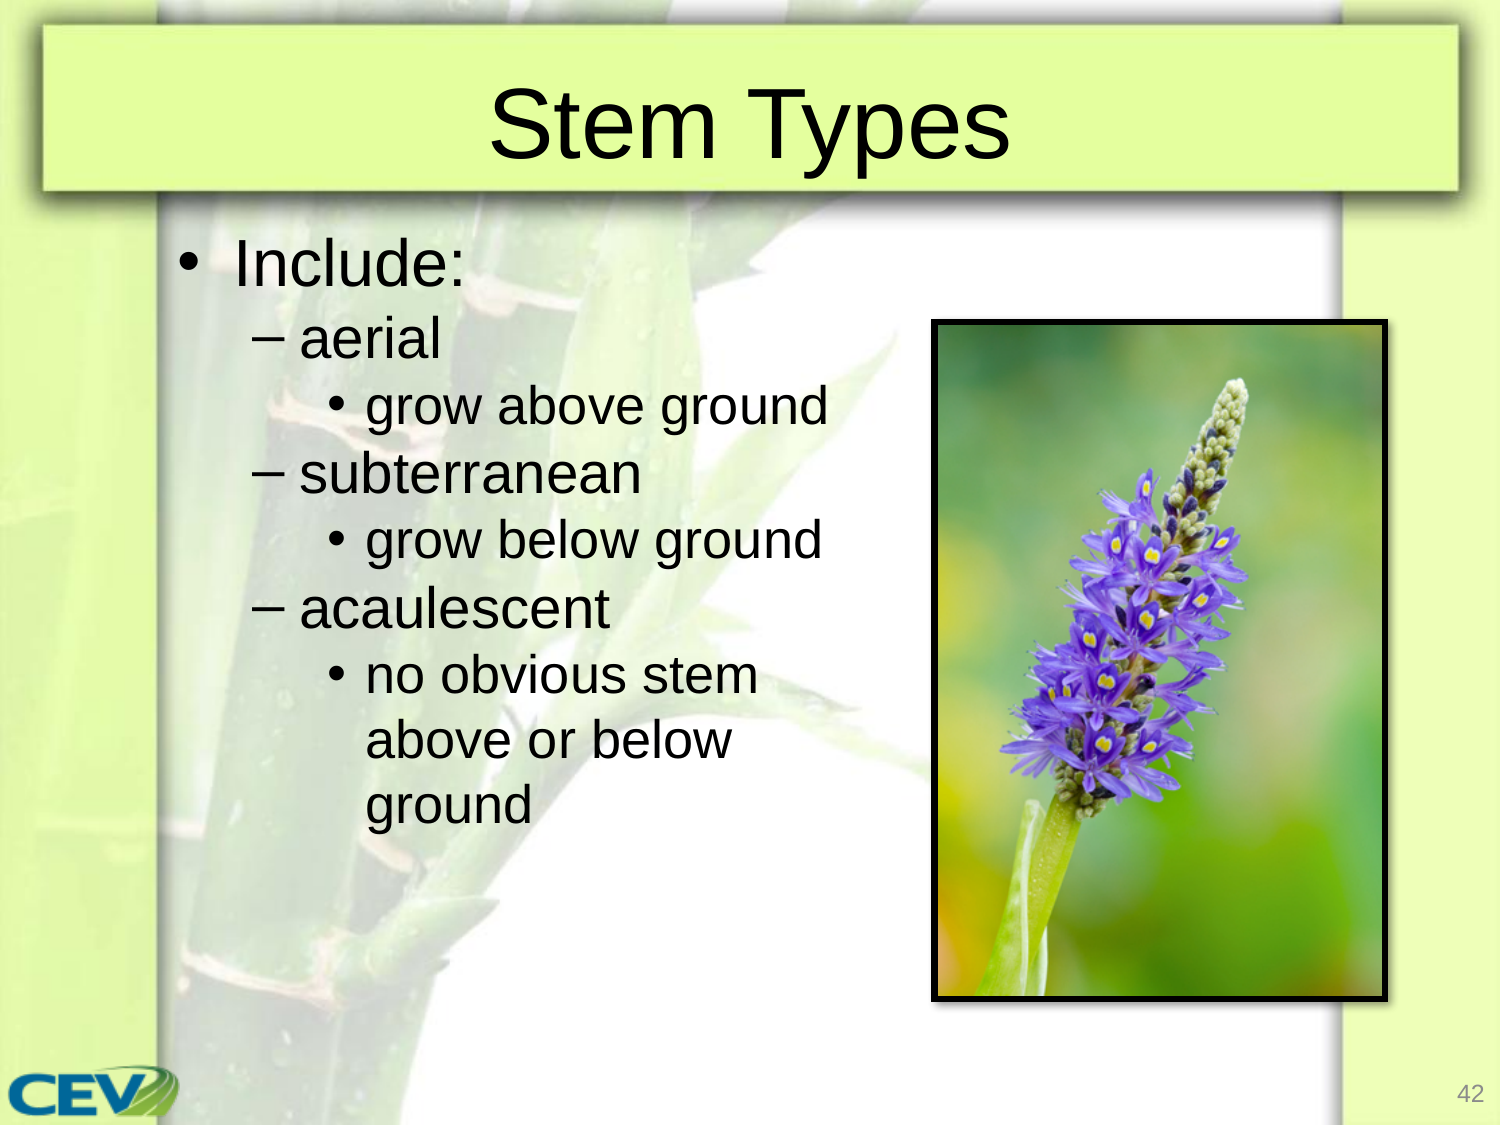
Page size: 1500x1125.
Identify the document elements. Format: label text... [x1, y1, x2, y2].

slide_number 42 [1149, 1062, 1500, 1123]
title Stem Types [75, 24, 1425, 213]
picture [0, 0, 1500, 1125]
list Include: aerial grow above ground subterranean grow below ground acaulescent no obvious stem above or below ground [162, 212, 1338, 1005]
